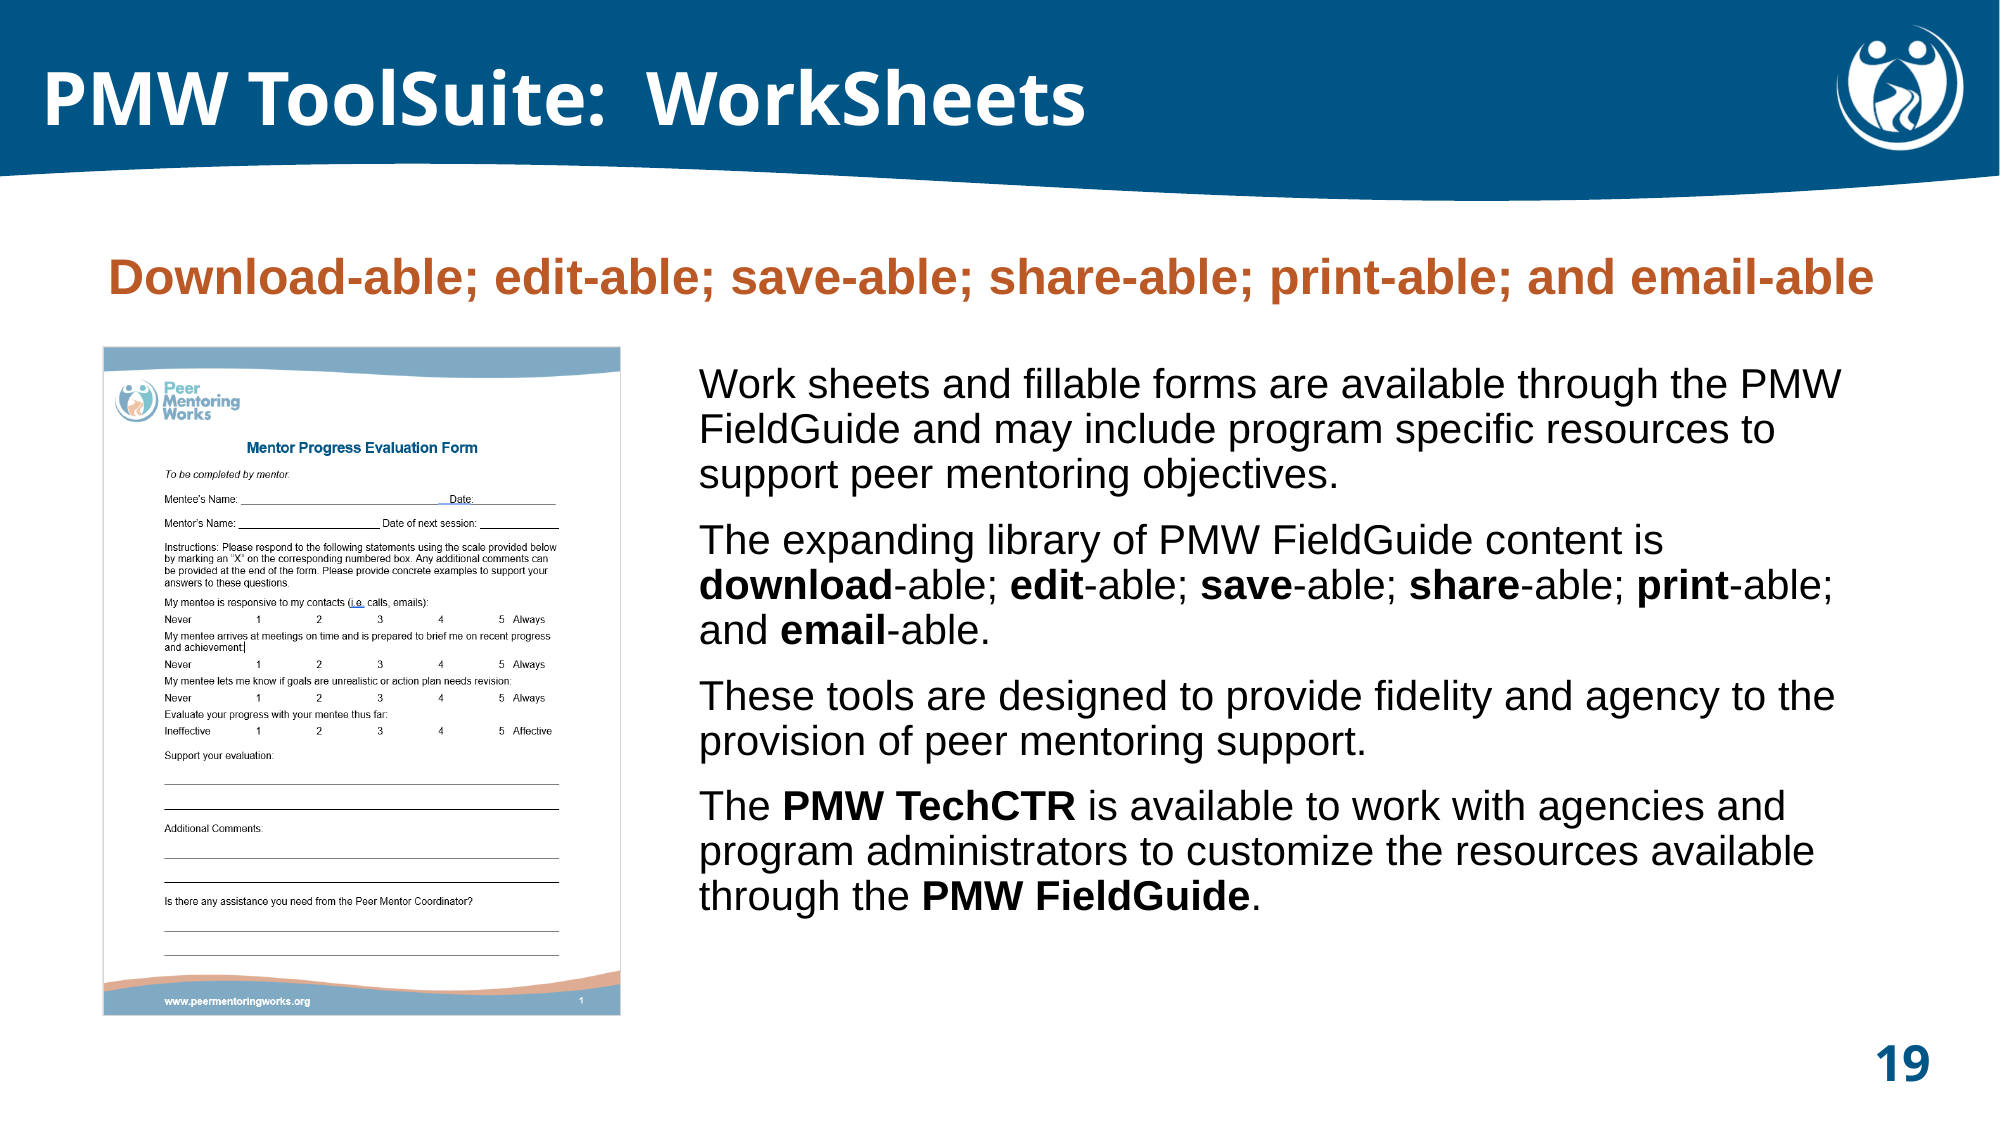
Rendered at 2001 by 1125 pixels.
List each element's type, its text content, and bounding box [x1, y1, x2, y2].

picture [102, 346, 621, 1016]
title PMW ToolSuite: WorkSheets [25, 27, 1807, 165]
slide_number 19 [1827, 1035, 1947, 1096]
list Work sheets and fillable forms are available through the PMW FieldGuide and may include program specific resources to support peer mentoring objectives. The expanding library of PMW FieldGuide content is download-able; edit-able; save-able; share-able; print-able; and email-able. These tools are designed to provide fidelity and agency to the provision of peer mentoring support. The PMW TechCTR is available to work with agencies and program administrators to customize the resources available through the PMW FieldGuide. [684, 354, 1898, 989]
list Download-able; edit-able; save-able; share-able; print-able; and email-able [87, 230, 1947, 323]
picture [1806, 0, 1974, 176]
